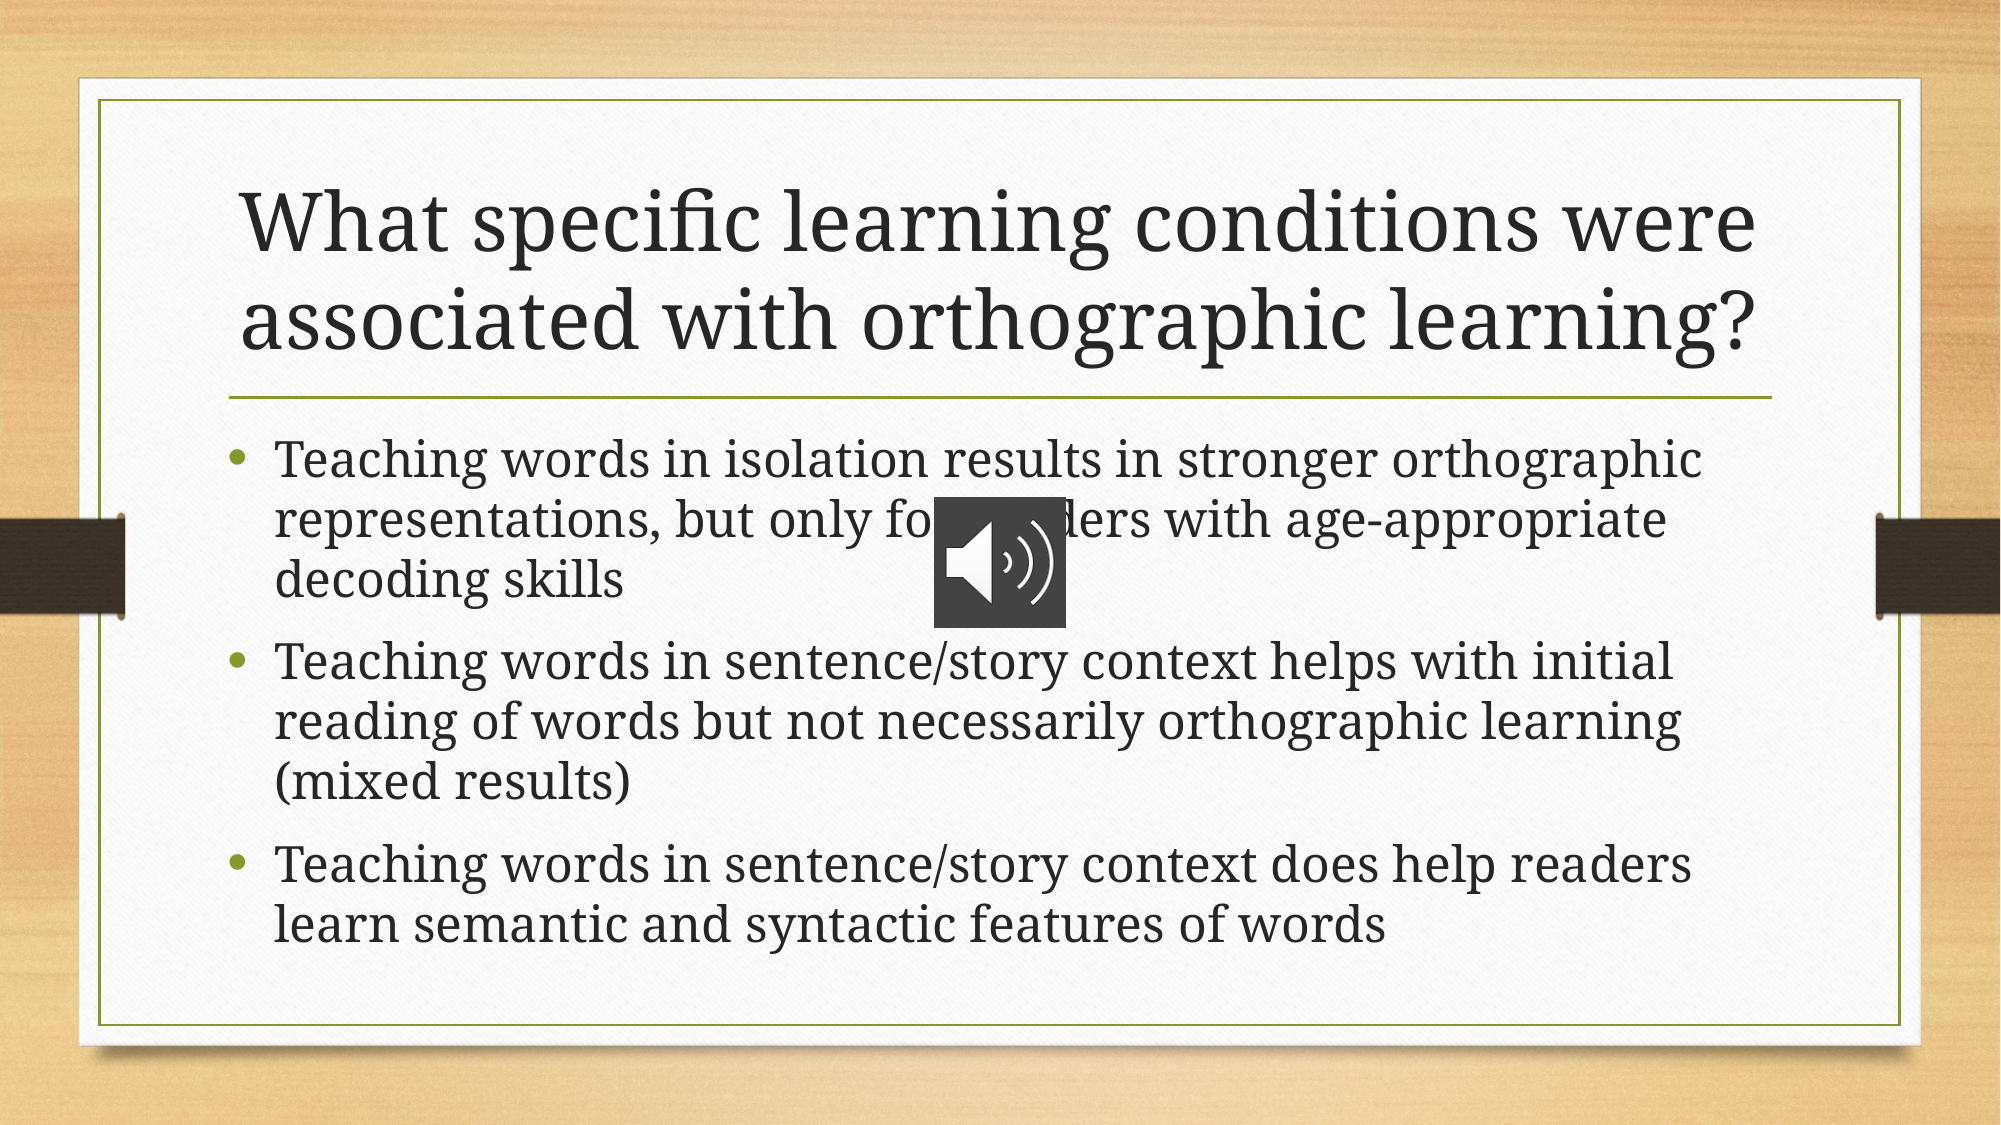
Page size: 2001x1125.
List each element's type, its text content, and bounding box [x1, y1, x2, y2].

picture [0, 0, 2001, 1125]
list Teaching words in isolation results in stronger orthographic representations, but only for readers with age-appropriate decoding skills Teaching words in sentence/story context helps with initial reading of words but not necessarily orthographic learning (mixed results) Teaching words in sentence/story context does help readers learn semantic and syntactic features of words [212, 419, 1788, 964]
title What specific learning conditions were associated with orthographic learning? [212, 161, 1788, 375]
